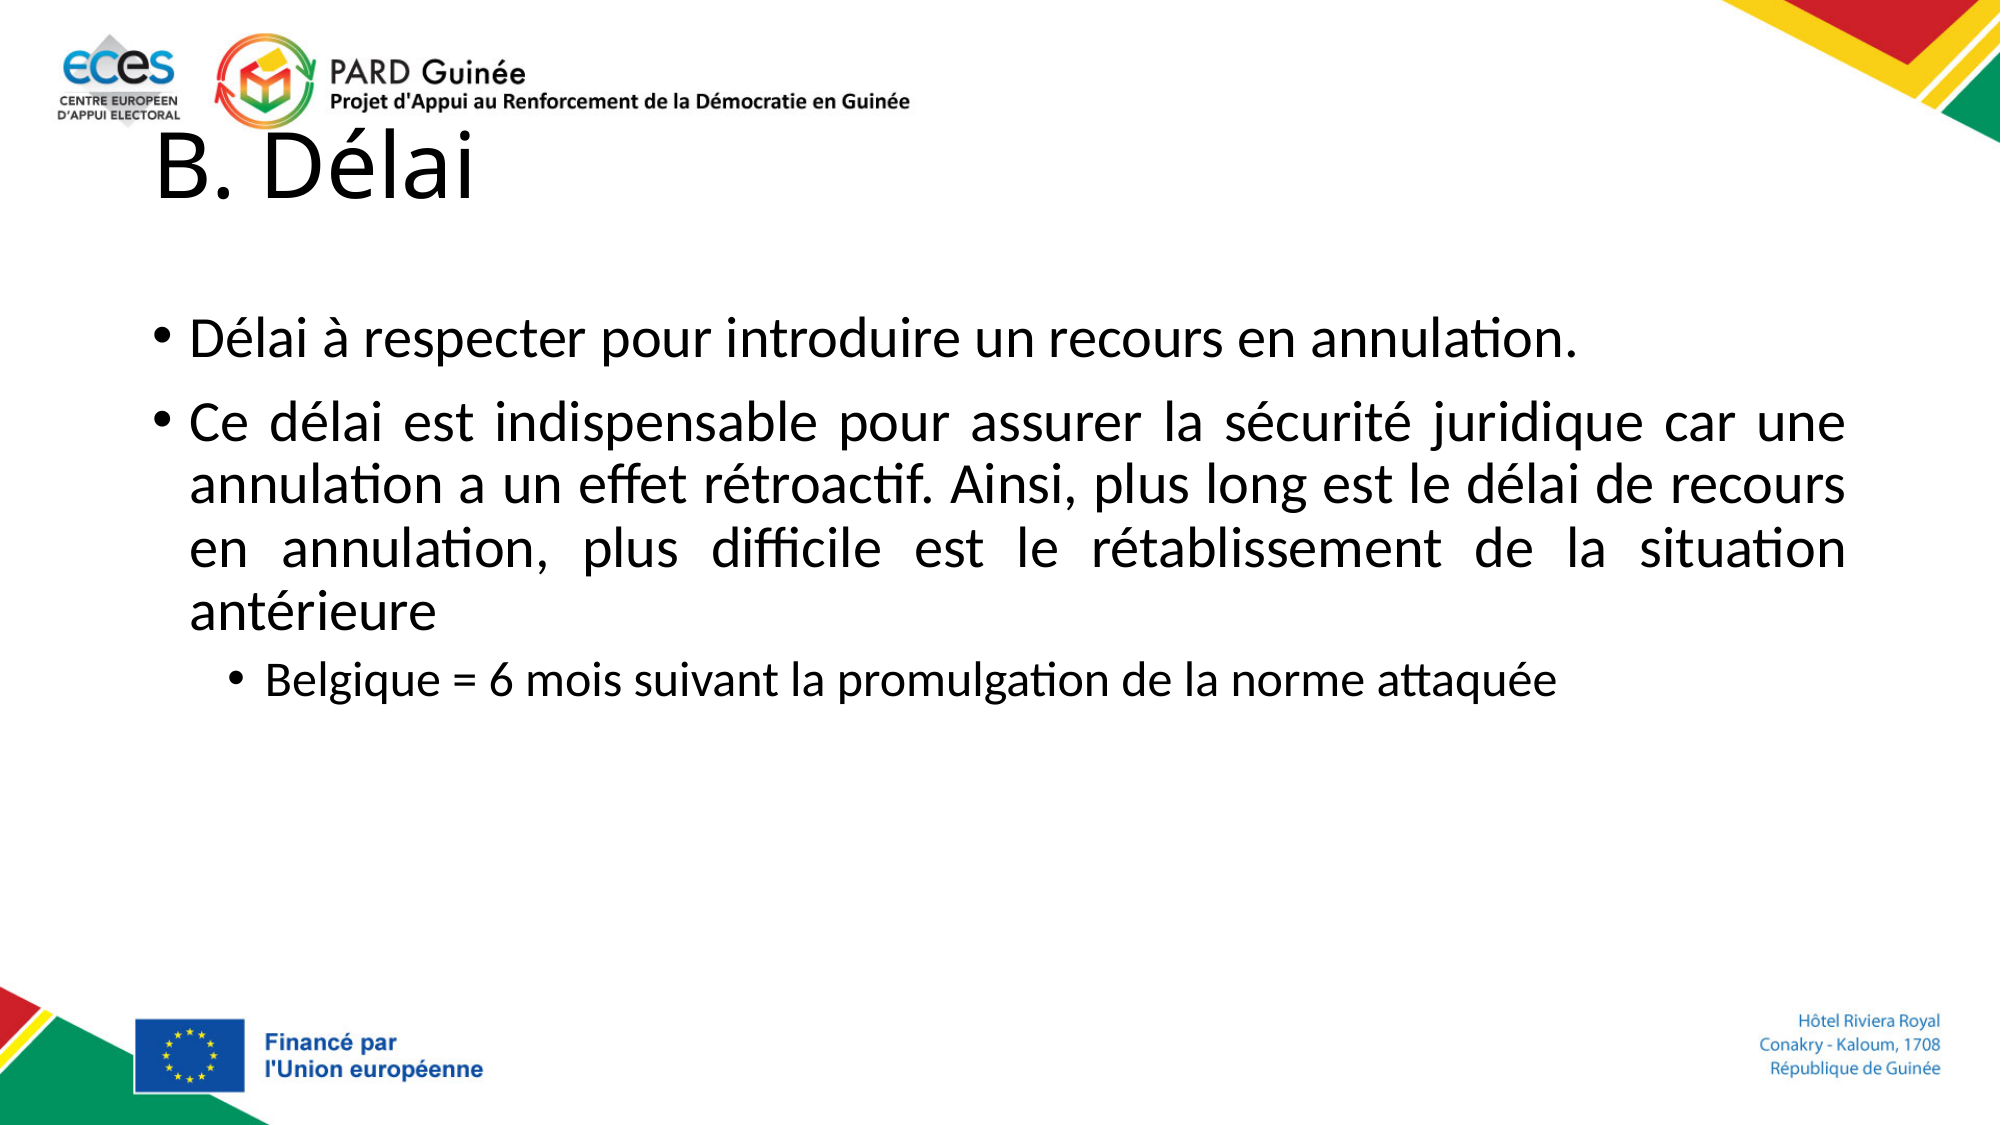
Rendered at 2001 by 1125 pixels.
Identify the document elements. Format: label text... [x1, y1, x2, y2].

title B. Délai [137, 59, 1863, 278]
list Délai à respecter pour introduire un recours en annulation. Ce délai est indispensable pour assurer la sécurité juridique car une annulation a un effet rétroactif. Ainsi, plus long est le délai de recours en annulation, plus difficile est le rétablissement de la situation antérieure Belgique = 6 mois suivant la promulgation de la norme attaquée [137, 299, 1863, 1014]
picture [0, 0, 2000, 1125]
